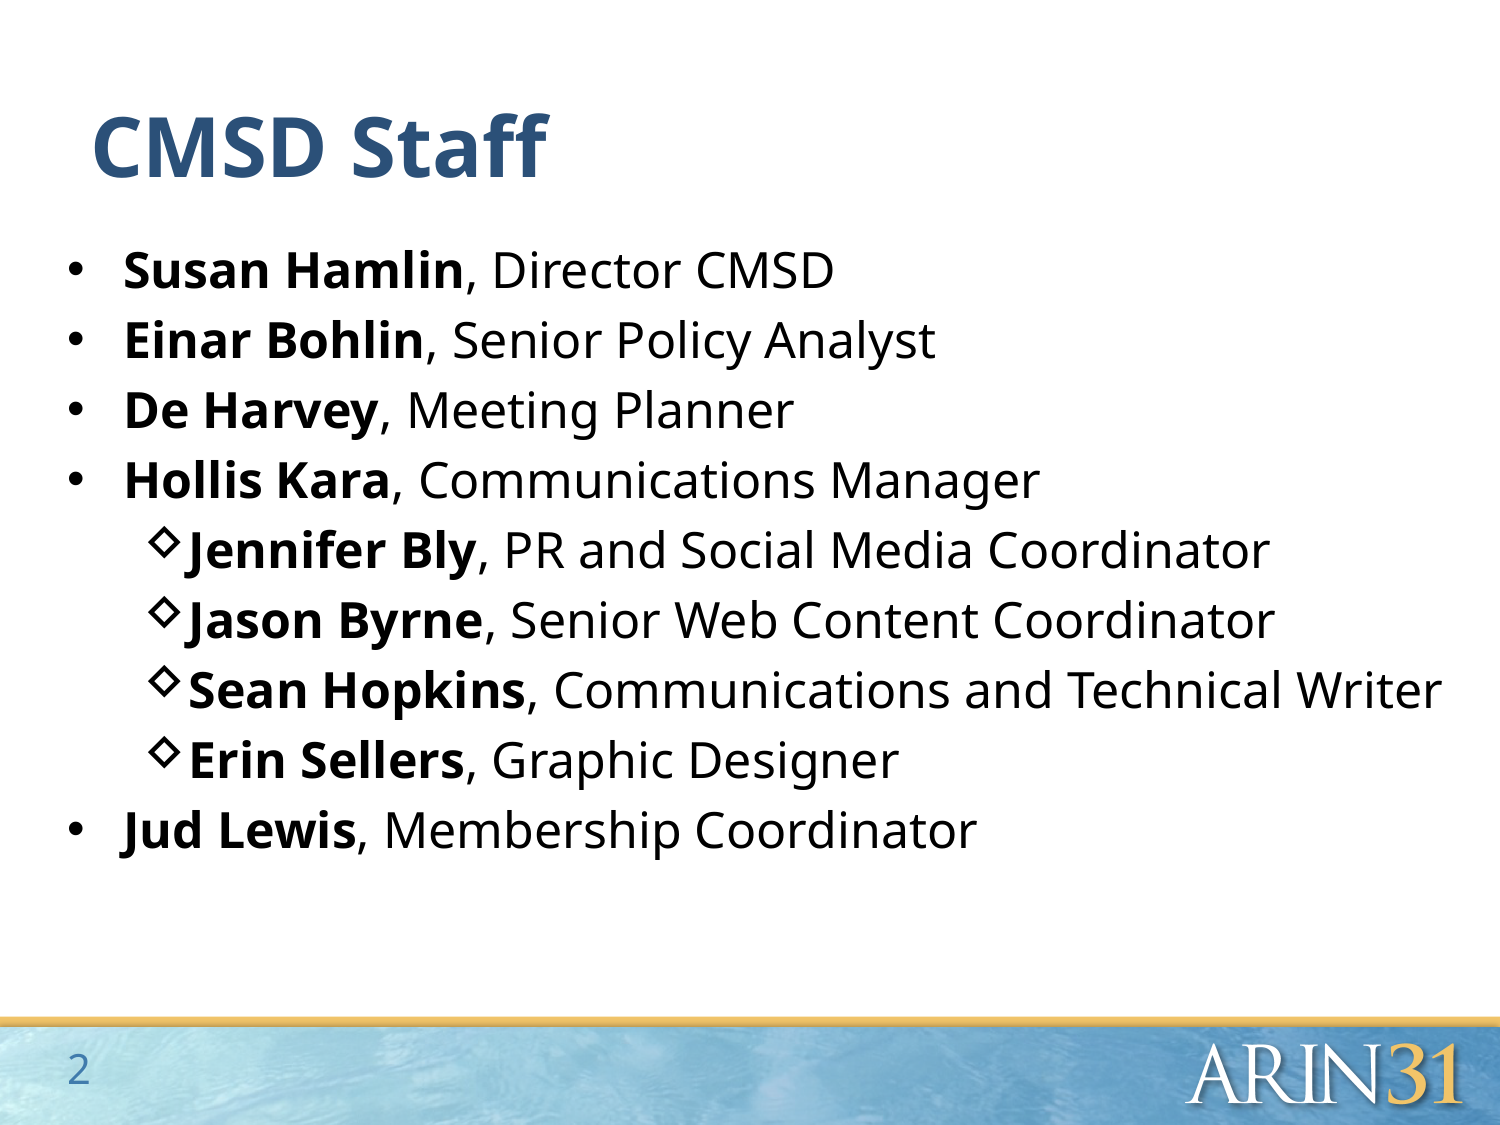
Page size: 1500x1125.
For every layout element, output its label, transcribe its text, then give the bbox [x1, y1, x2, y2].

slide_number 2 [52, 1035, 170, 1096]
title CMSD Staff [75, 24, 1469, 230]
list Susan Hamlin, Director CMSD Einar Bohlin, Senior Policy Analyst De Harvey, Meeting Planner Hollis Kara, Communications Manager Jennifer Bly, PR and Social Media Coordinator Jason Byrne, Senior Web Content Coordinator Sean Hopkins, Communications and Technical Writer Erin Sellers, Graphic Designer Jud Lewis, Membership Coordinator [52, 230, 1500, 927]
picture [0, 0, 1500, 1125]
